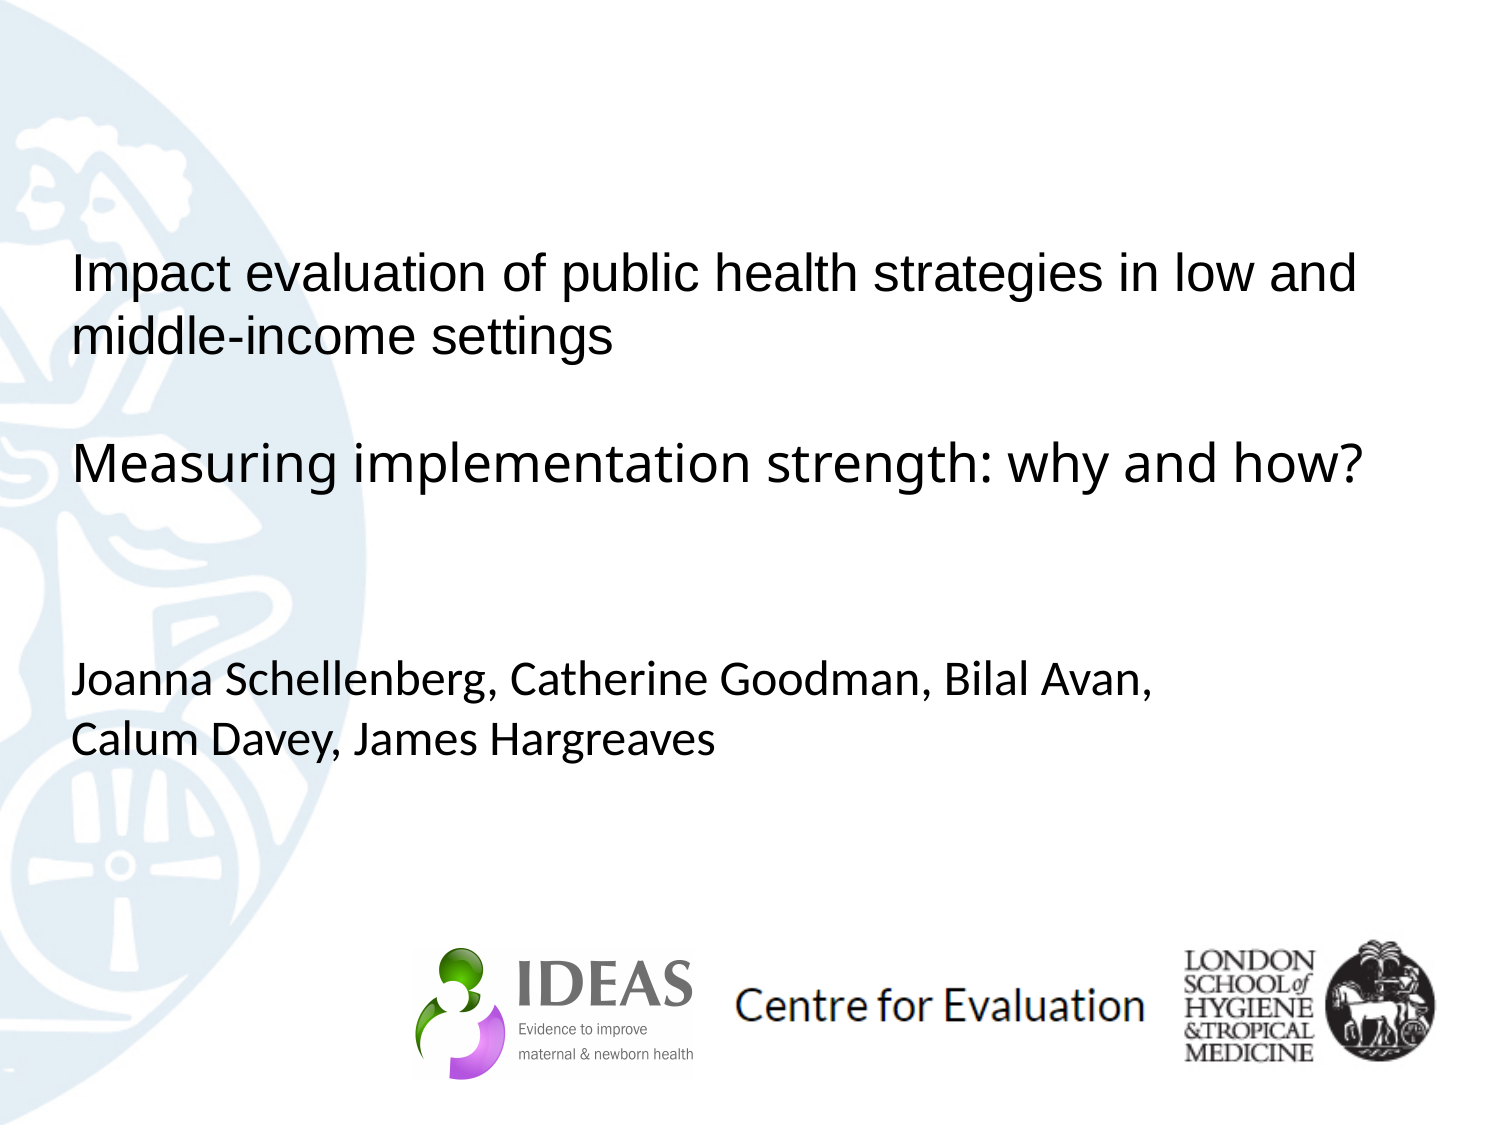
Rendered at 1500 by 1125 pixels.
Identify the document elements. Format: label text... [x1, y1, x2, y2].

title Impact evaluation of public health strategies in low and middle-income settings Measuring implementation strength: why and how? [56, 204, 1426, 591]
subtitle Joanna Schellenberg, Catherine Goodman, Bilal Avan, Calum Davey, James Hargreaves [56, 638, 1426, 1041]
picture [0, 0, 1500, 1125]
